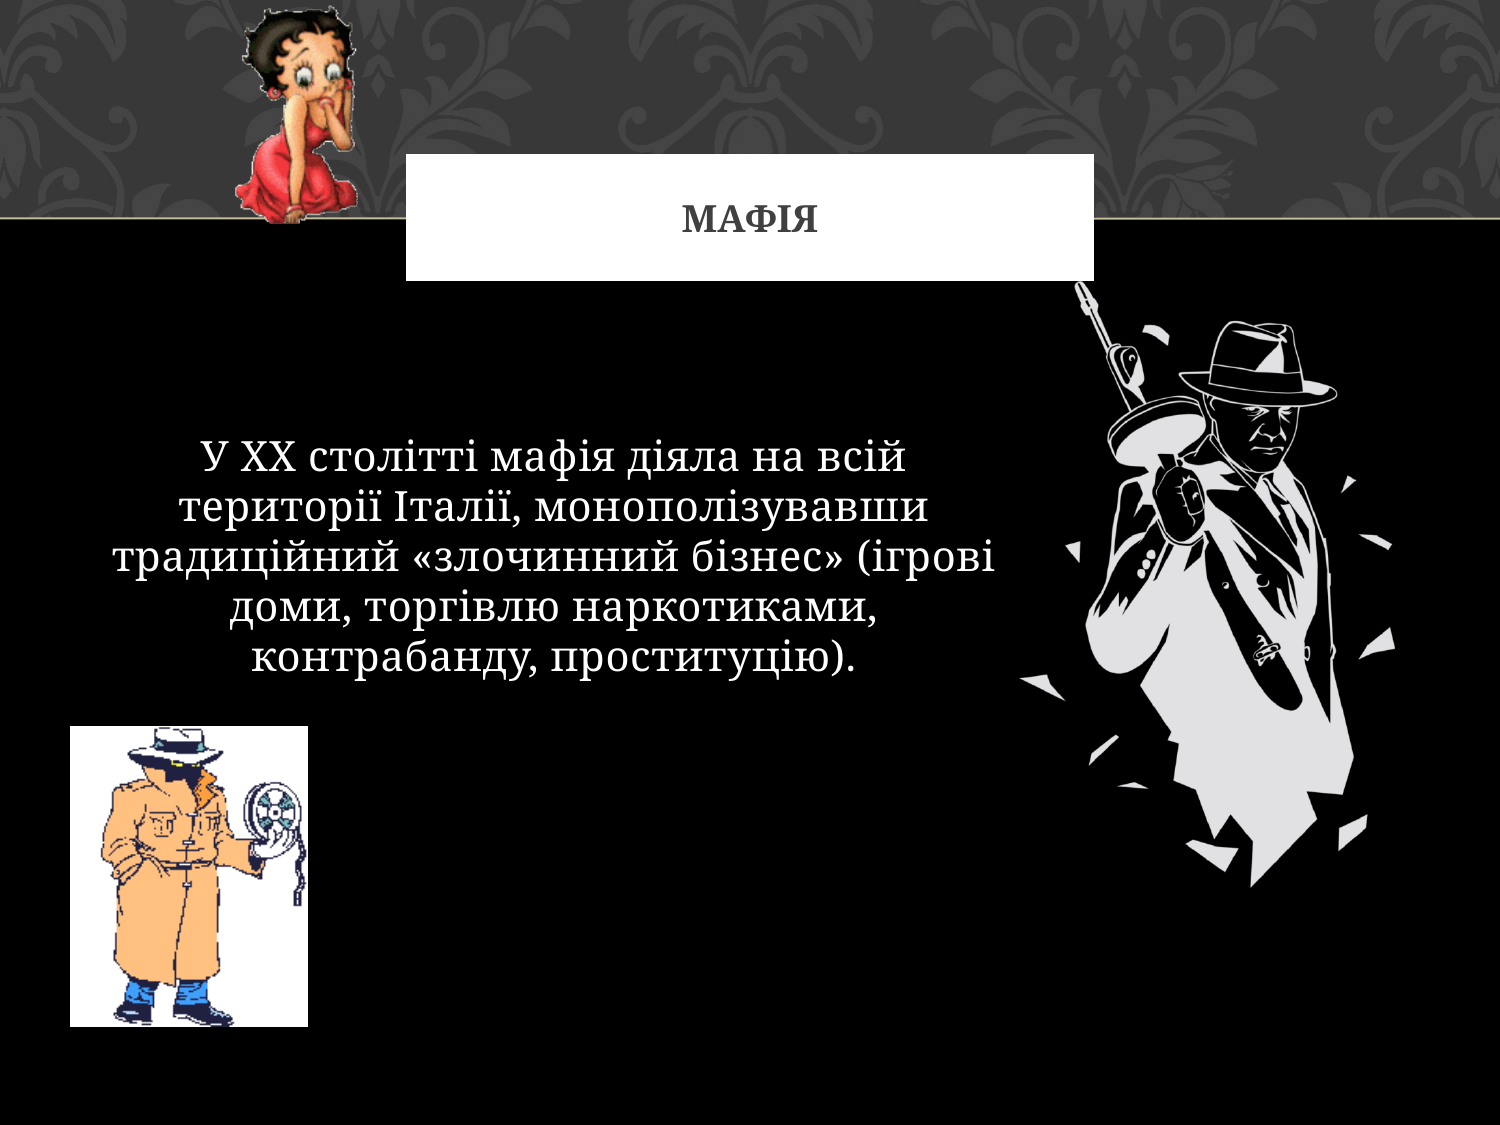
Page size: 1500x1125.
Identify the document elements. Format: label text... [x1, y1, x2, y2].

picture [1019, 280, 1395, 888]
picture [70, 726, 309, 1027]
picture [234, 0, 399, 229]
list У XX столітті мафія діяла на всій території Італії, монополізувавши традиційний «злочинний бізнес» (ігрові доми, торгівлю наркотиками, контрабанду, проституцію). [93, 421, 1015, 1091]
title Мафія [406, 154, 1094, 281]
